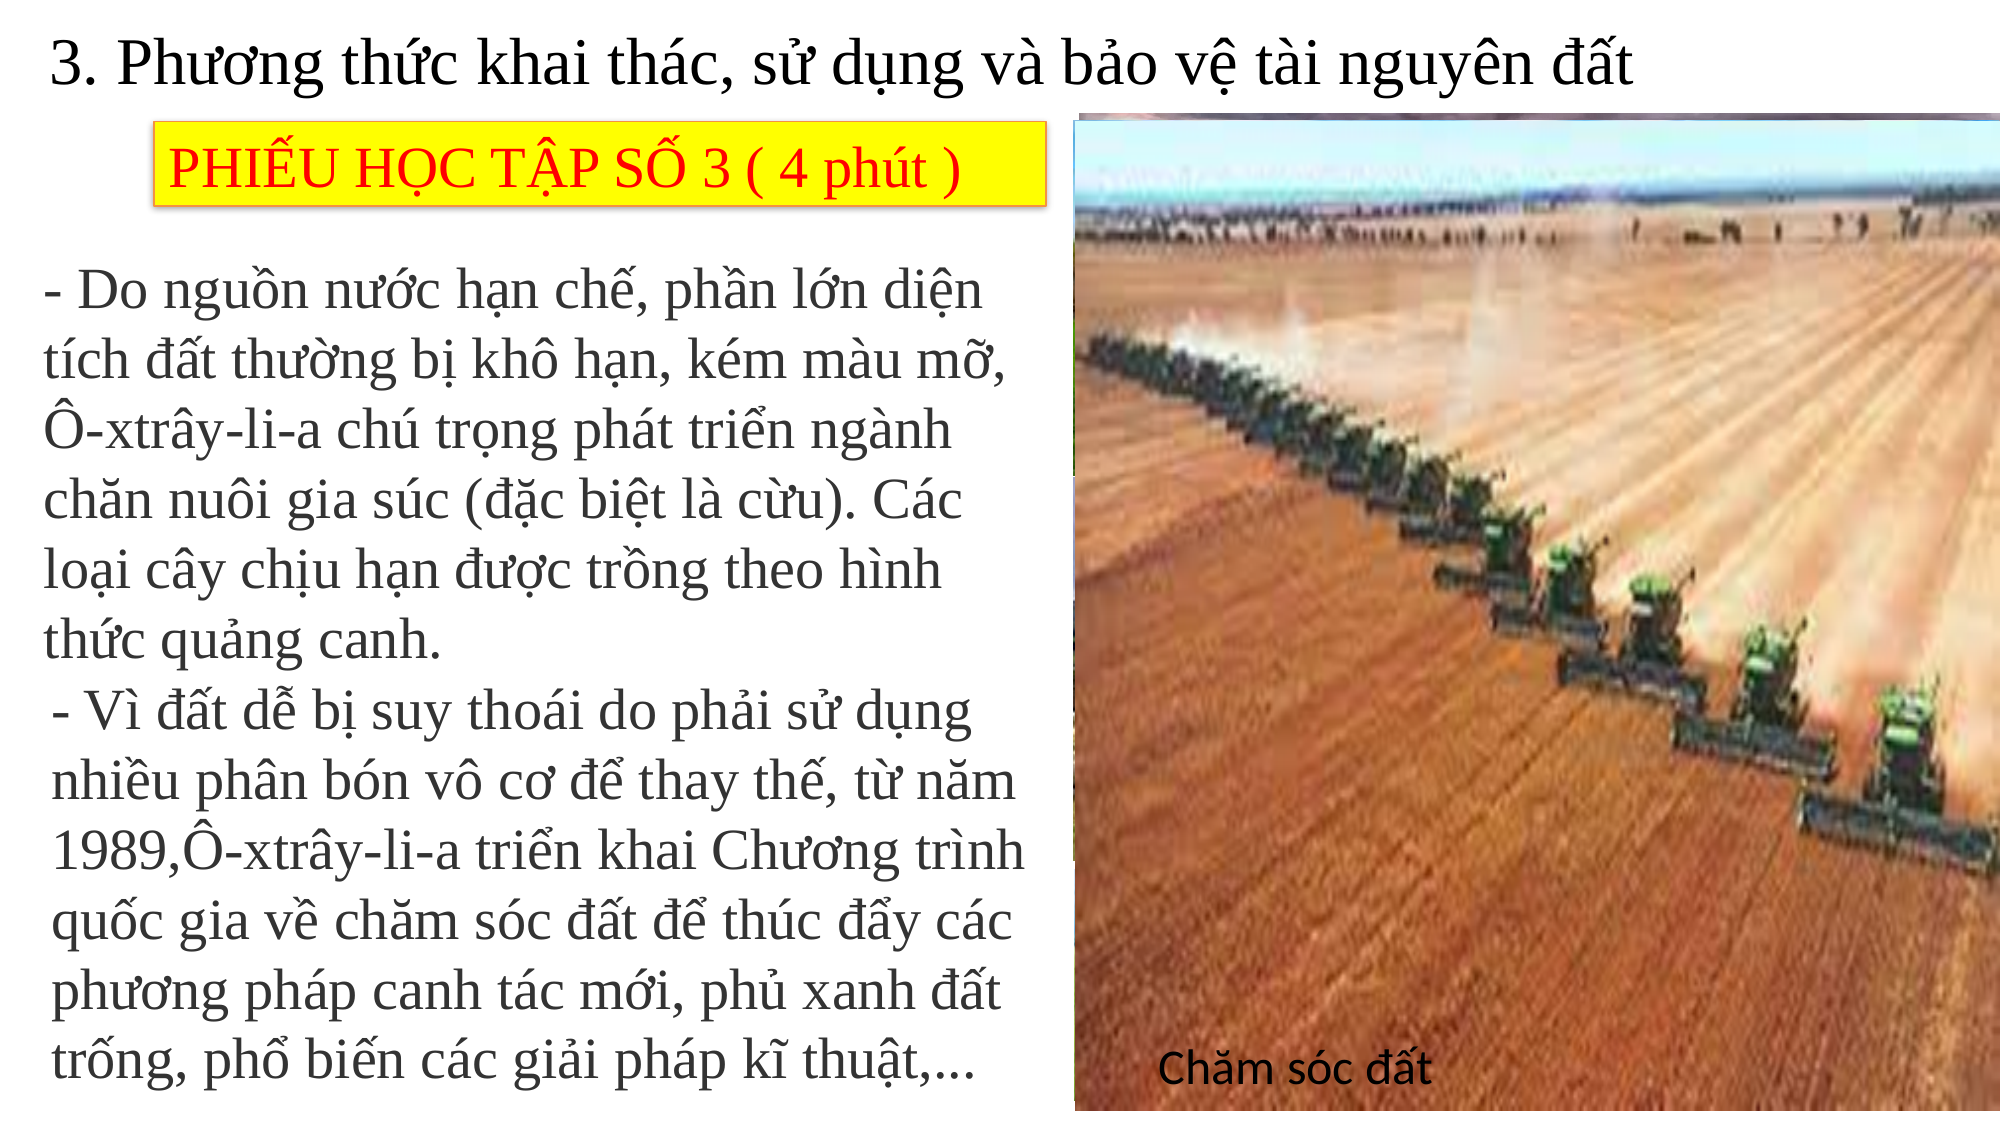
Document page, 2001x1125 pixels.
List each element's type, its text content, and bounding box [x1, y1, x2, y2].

text_box PHIẾU HỌC TẬP SỐ 3 ( 4 phút ) [153, 121, 1047, 207]
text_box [1075, 121, 2000, 1112]
text_box - Vì đất dễ bị suy thoái do phải sử dụng nhiều phân bón vô cơ để thay thế, từ năm 1989,Ô-xtrây-li-a triển khai Chương trình quốc gia về chăm sóc đất để thúc đẩy các phương pháp canh tác mới, phủ xanh đất trống, phổ biến các giải pháp kĩ thuật,... [36, 663, 1056, 1099]
text_box - Do nguồn nước hạn chế, phần lớn diện tích đất thường bị khô hạn, kém màu mỡ, Ô-xtrây-li-a chú trọng phát triển ngành chăn nuôi gia súc (đặc biệt là cừu). Các loại cây chịu hạn được trồng theo hình thức quảng canh. [29, 242, 1046, 678]
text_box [1075, 113, 2000, 118]
text_box 3. Phương thức khai thác, sử dụng và bảo vệ tài nguyên đất [34, 48, 1652, 106]
